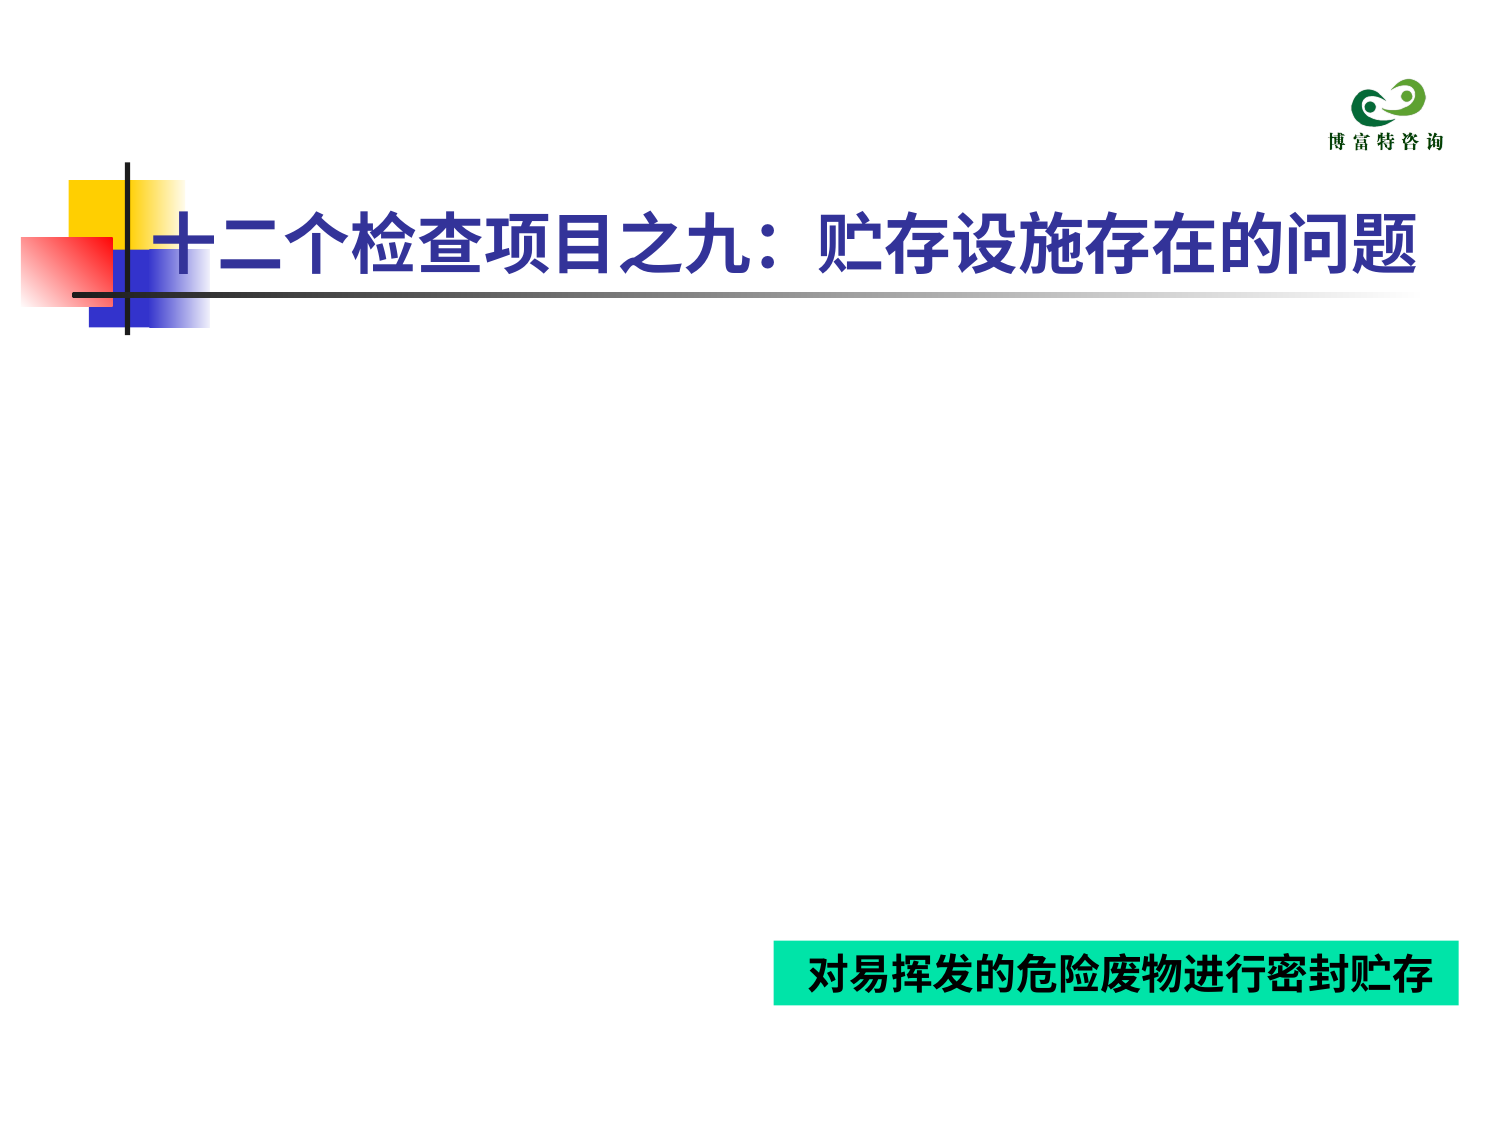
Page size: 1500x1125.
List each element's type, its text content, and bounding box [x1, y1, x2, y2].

title 十二个检查项目之九：贮存设施存在的问题 [135, 101, 1468, 289]
picture [1314, 78, 1462, 101]
text_box 对易挥发的危险废物进行密封贮存 [773, 940, 1459, 1006]
